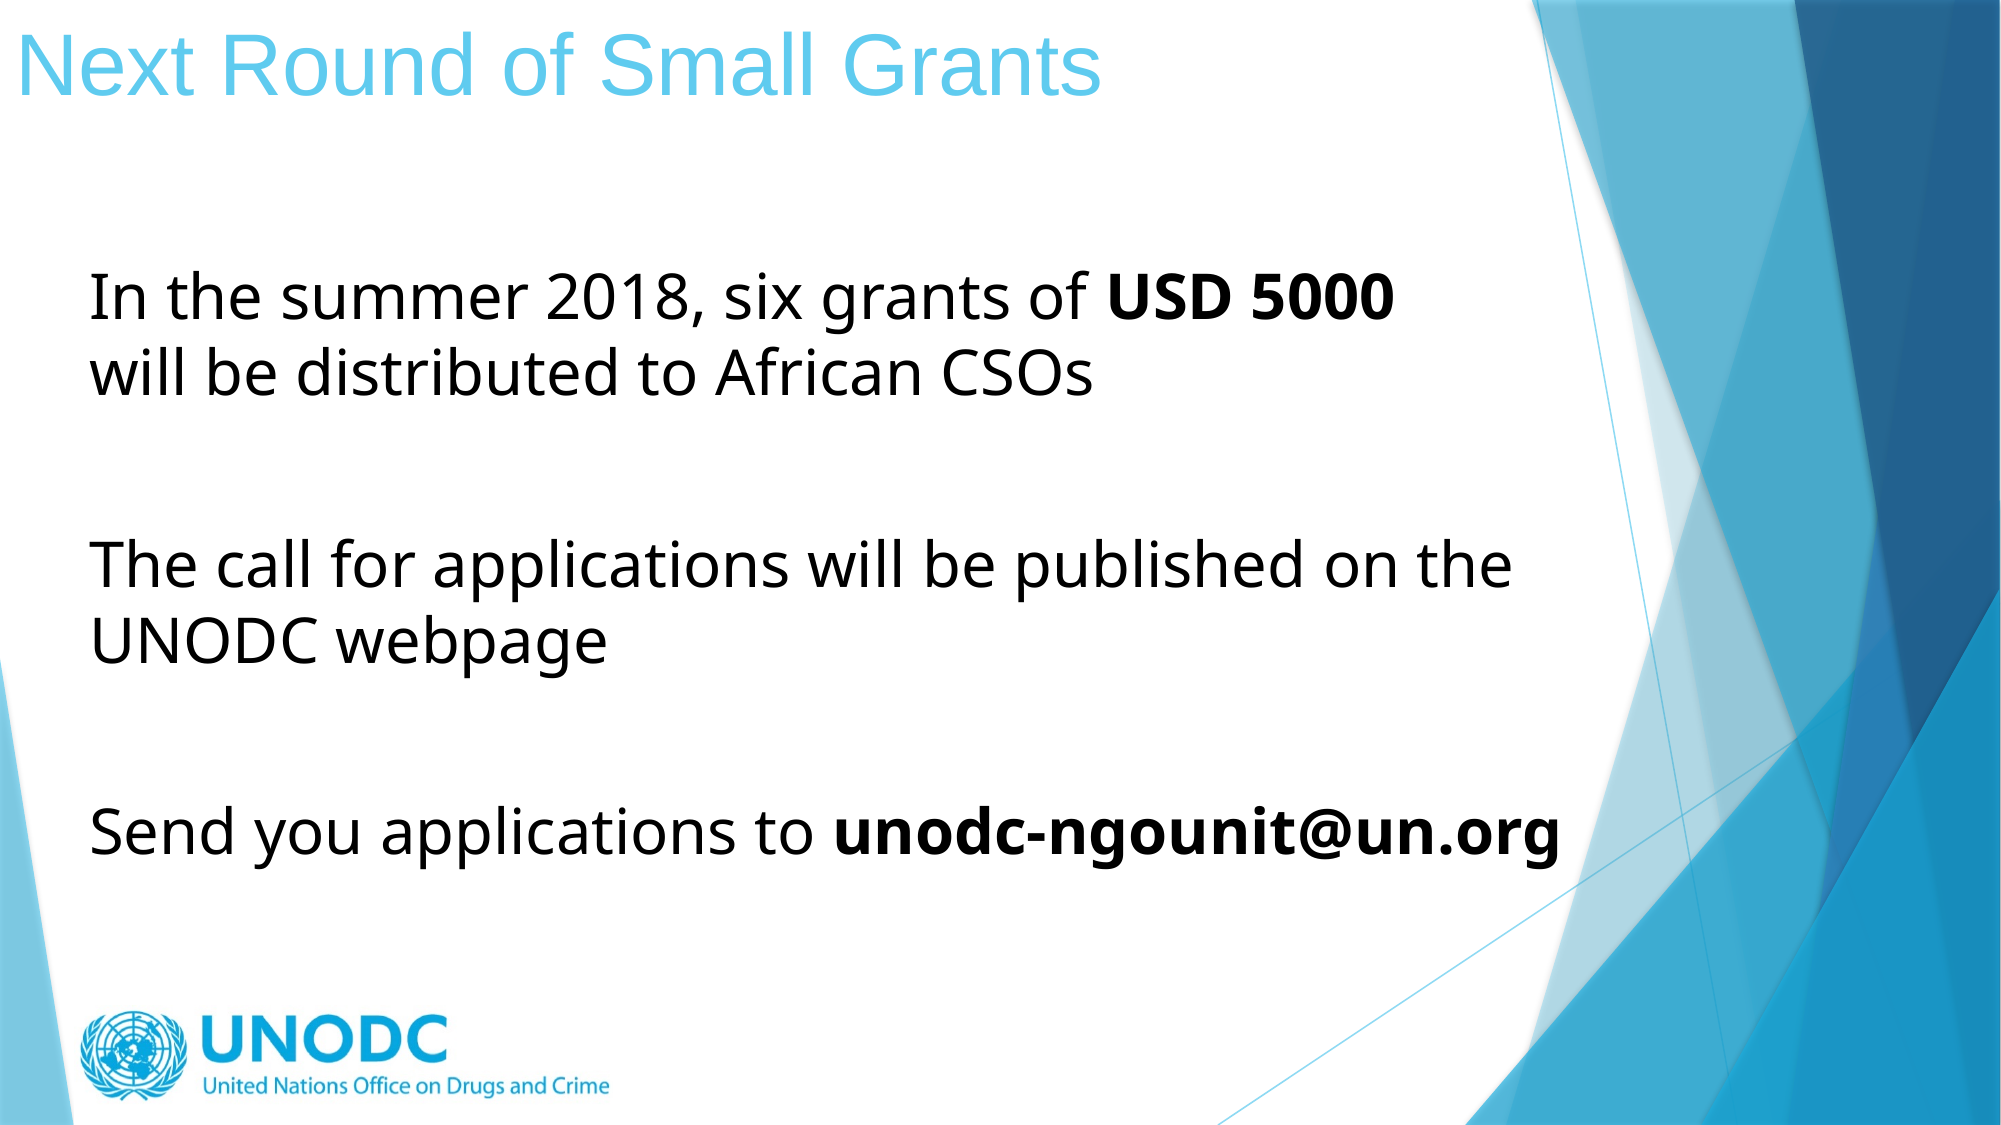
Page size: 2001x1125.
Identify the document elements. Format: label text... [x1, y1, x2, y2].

picture [73, 1004, 613, 1125]
title Next Round of Small Grants [0, 0, 1537, 129]
list In the summer 2018, six grants of USD 5000 will be distributed to African CSOs The call for applications will be published on the UNODC webpage Send you applications to unodc-ngounit@un.org [74, 248, 1627, 886]
